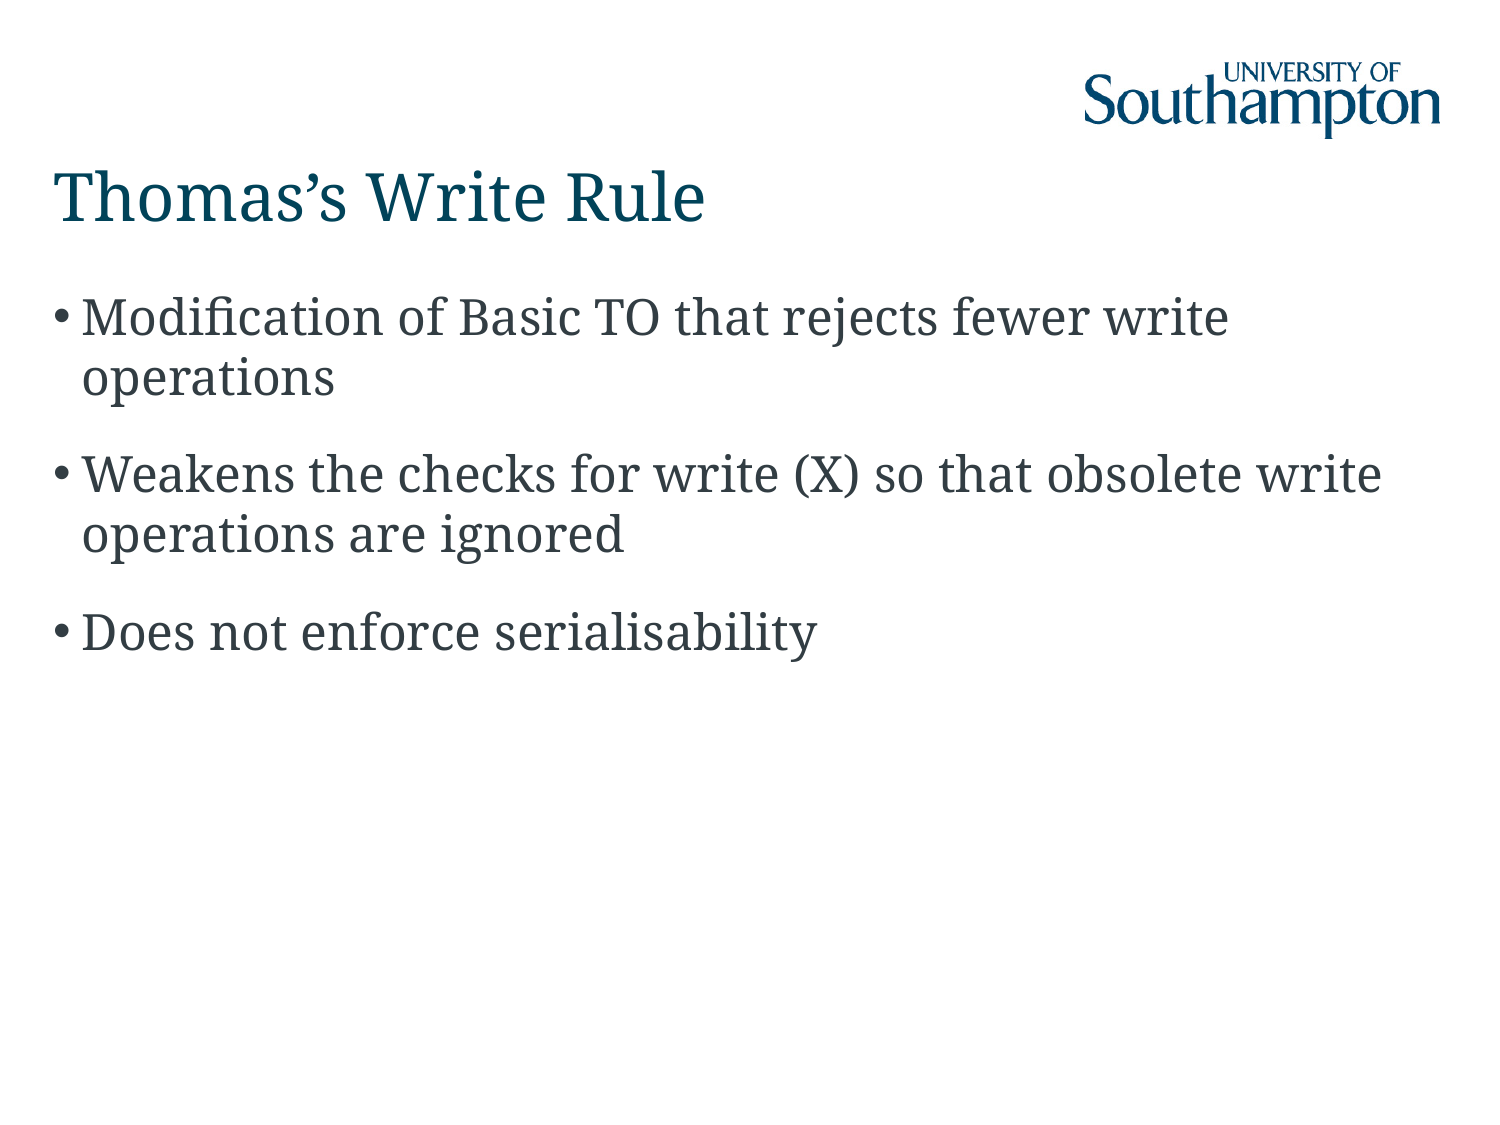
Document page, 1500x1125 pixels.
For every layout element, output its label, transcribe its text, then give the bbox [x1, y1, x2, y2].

list Modification of Basic TO that rejects fewer write operations Weakens the checks for write (X) so that obsolete write operations are ignored Does not enforce serialisability [52, 277, 1448, 1011]
picture [1085, 62, 1440, 139]
title Thomas’s Write Rule [52, 147, 1448, 255]
